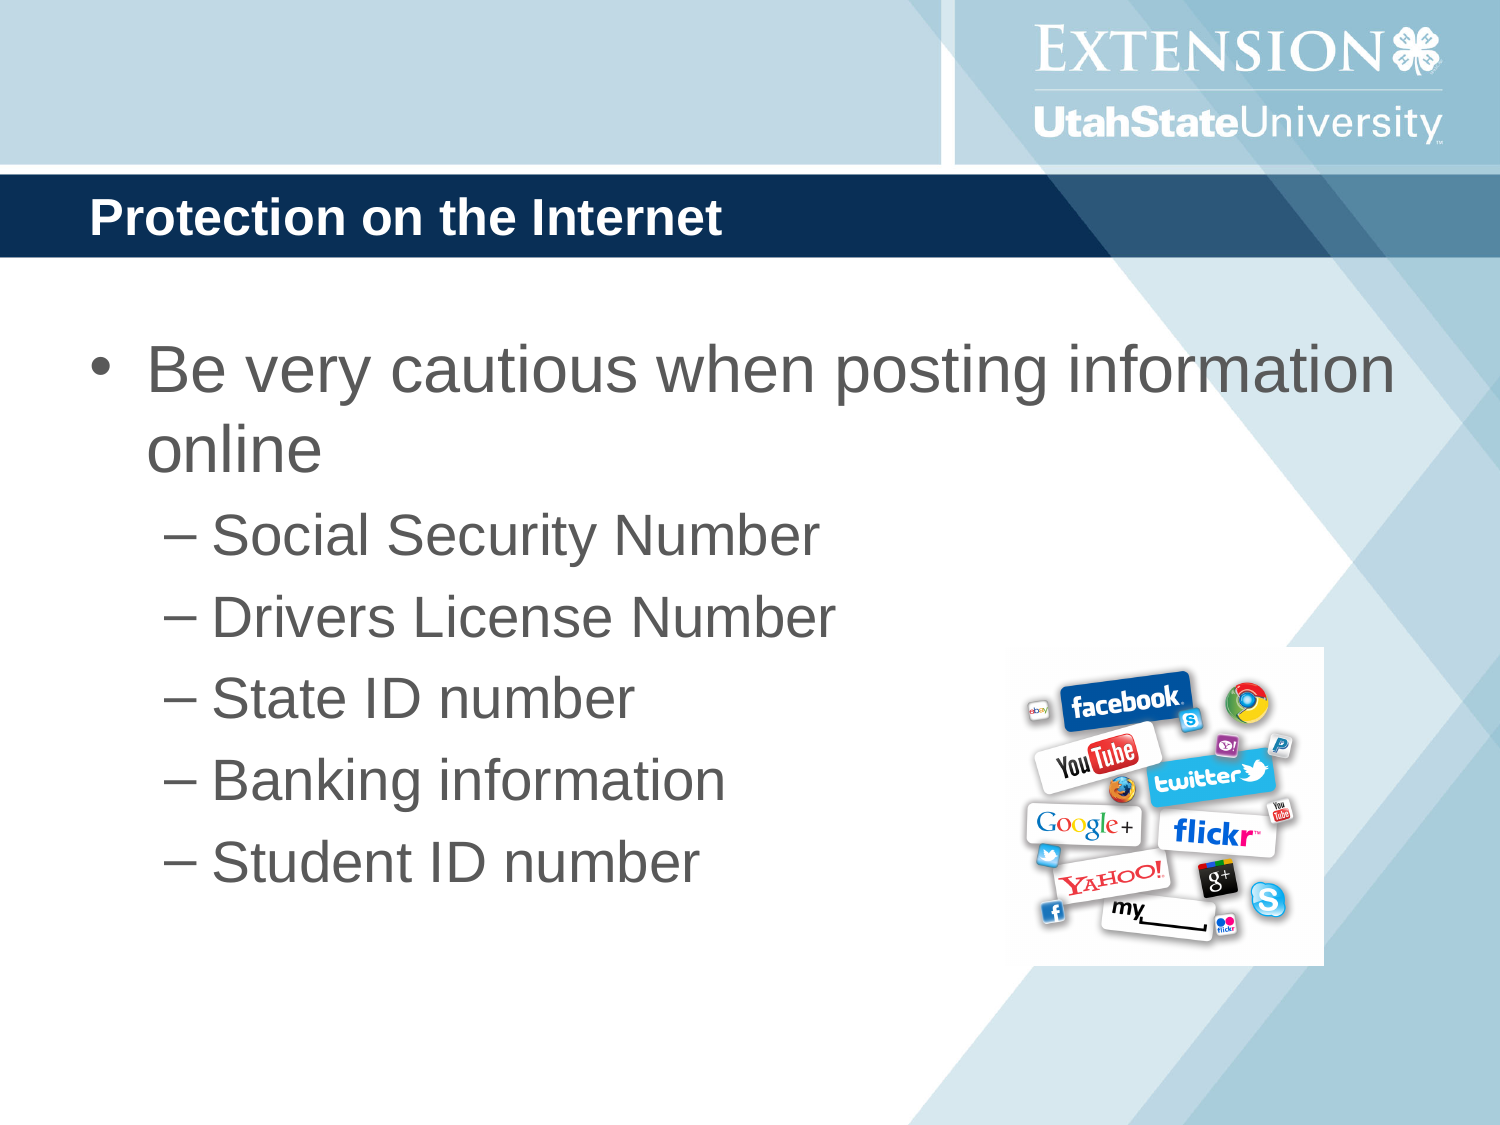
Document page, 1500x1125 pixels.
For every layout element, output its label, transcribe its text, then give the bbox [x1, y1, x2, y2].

picture [0, 0, 1500, 1125]
list Be very cautious when posting information online Social Security Number Drivers License Number State ID number Banking information Student ID number [75, 318, 1425, 1061]
title Protection on the Internet [75, 175, 941, 263]
